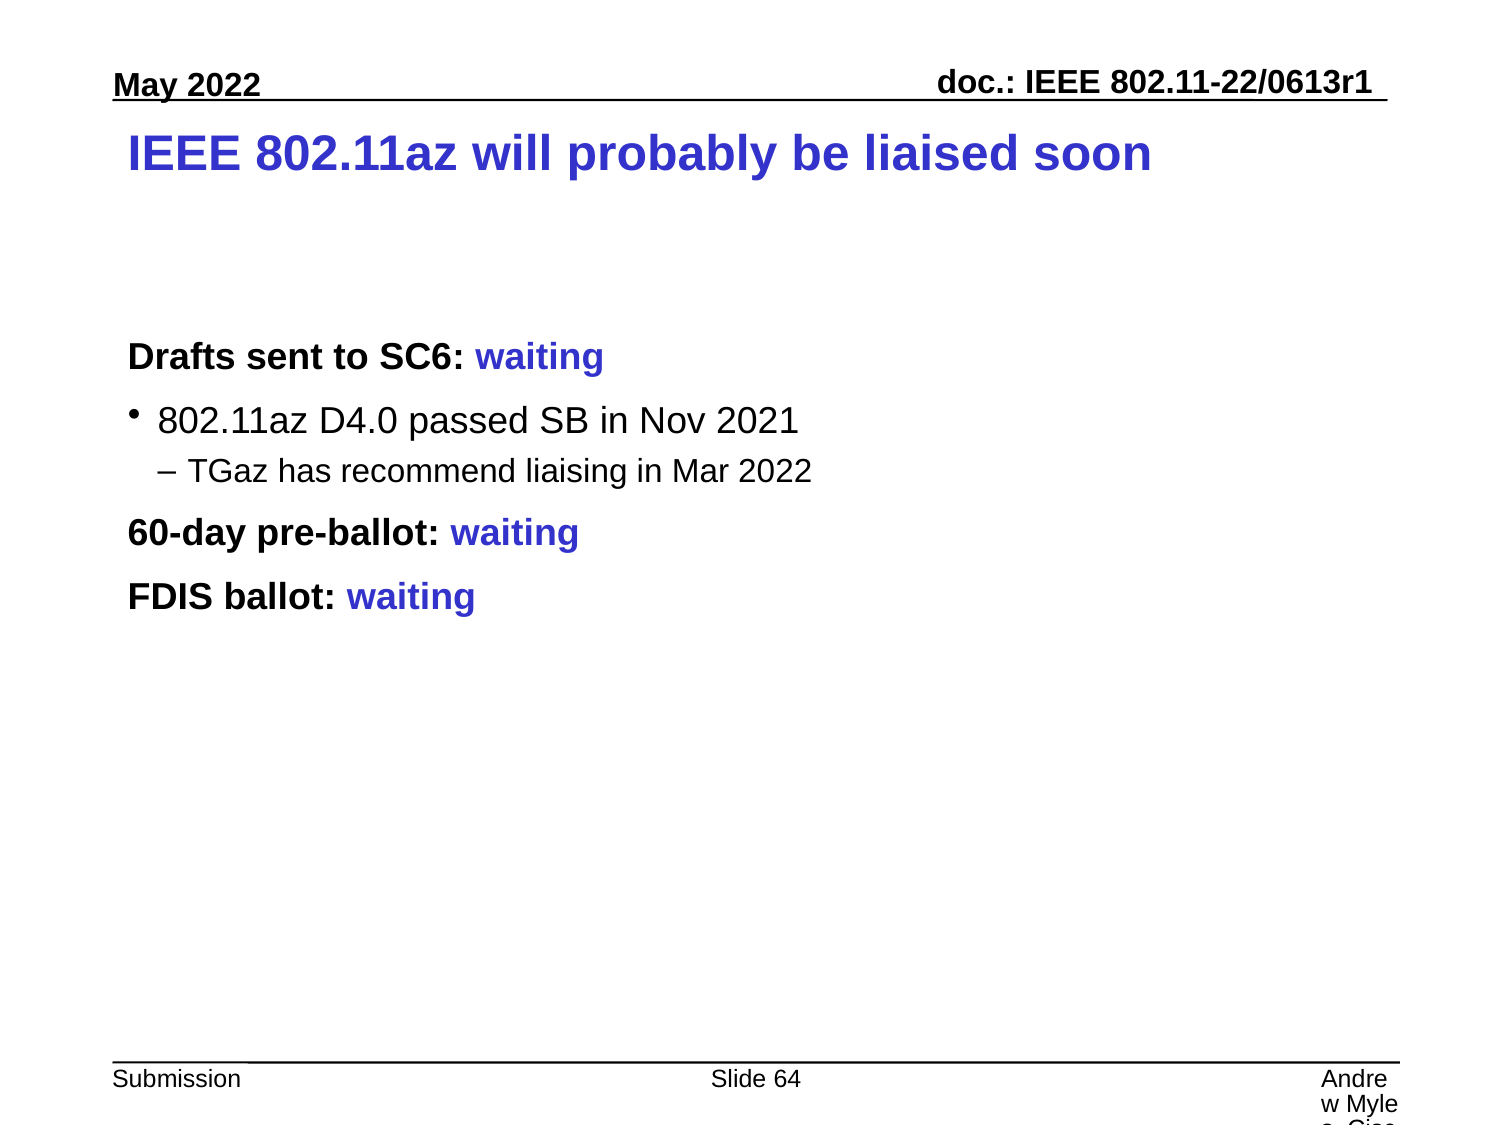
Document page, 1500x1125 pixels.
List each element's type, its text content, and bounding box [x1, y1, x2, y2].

slide_number Slide 64 [709, 1061, 803, 1093]
list Drafts sent to SC6: waiting 802.11az D4.0 passed SB in Nov 2021 TGaz has recommend liaising in Mar 2022 60-day pre-ballot: waiting FDIS ballot: waiting [112, 324, 1388, 1000]
footer Andrew Myles, Cisco [1320, 1061, 1402, 1093]
title IEEE 802.11az will probably be liaised soon [112, 112, 1388, 288]
